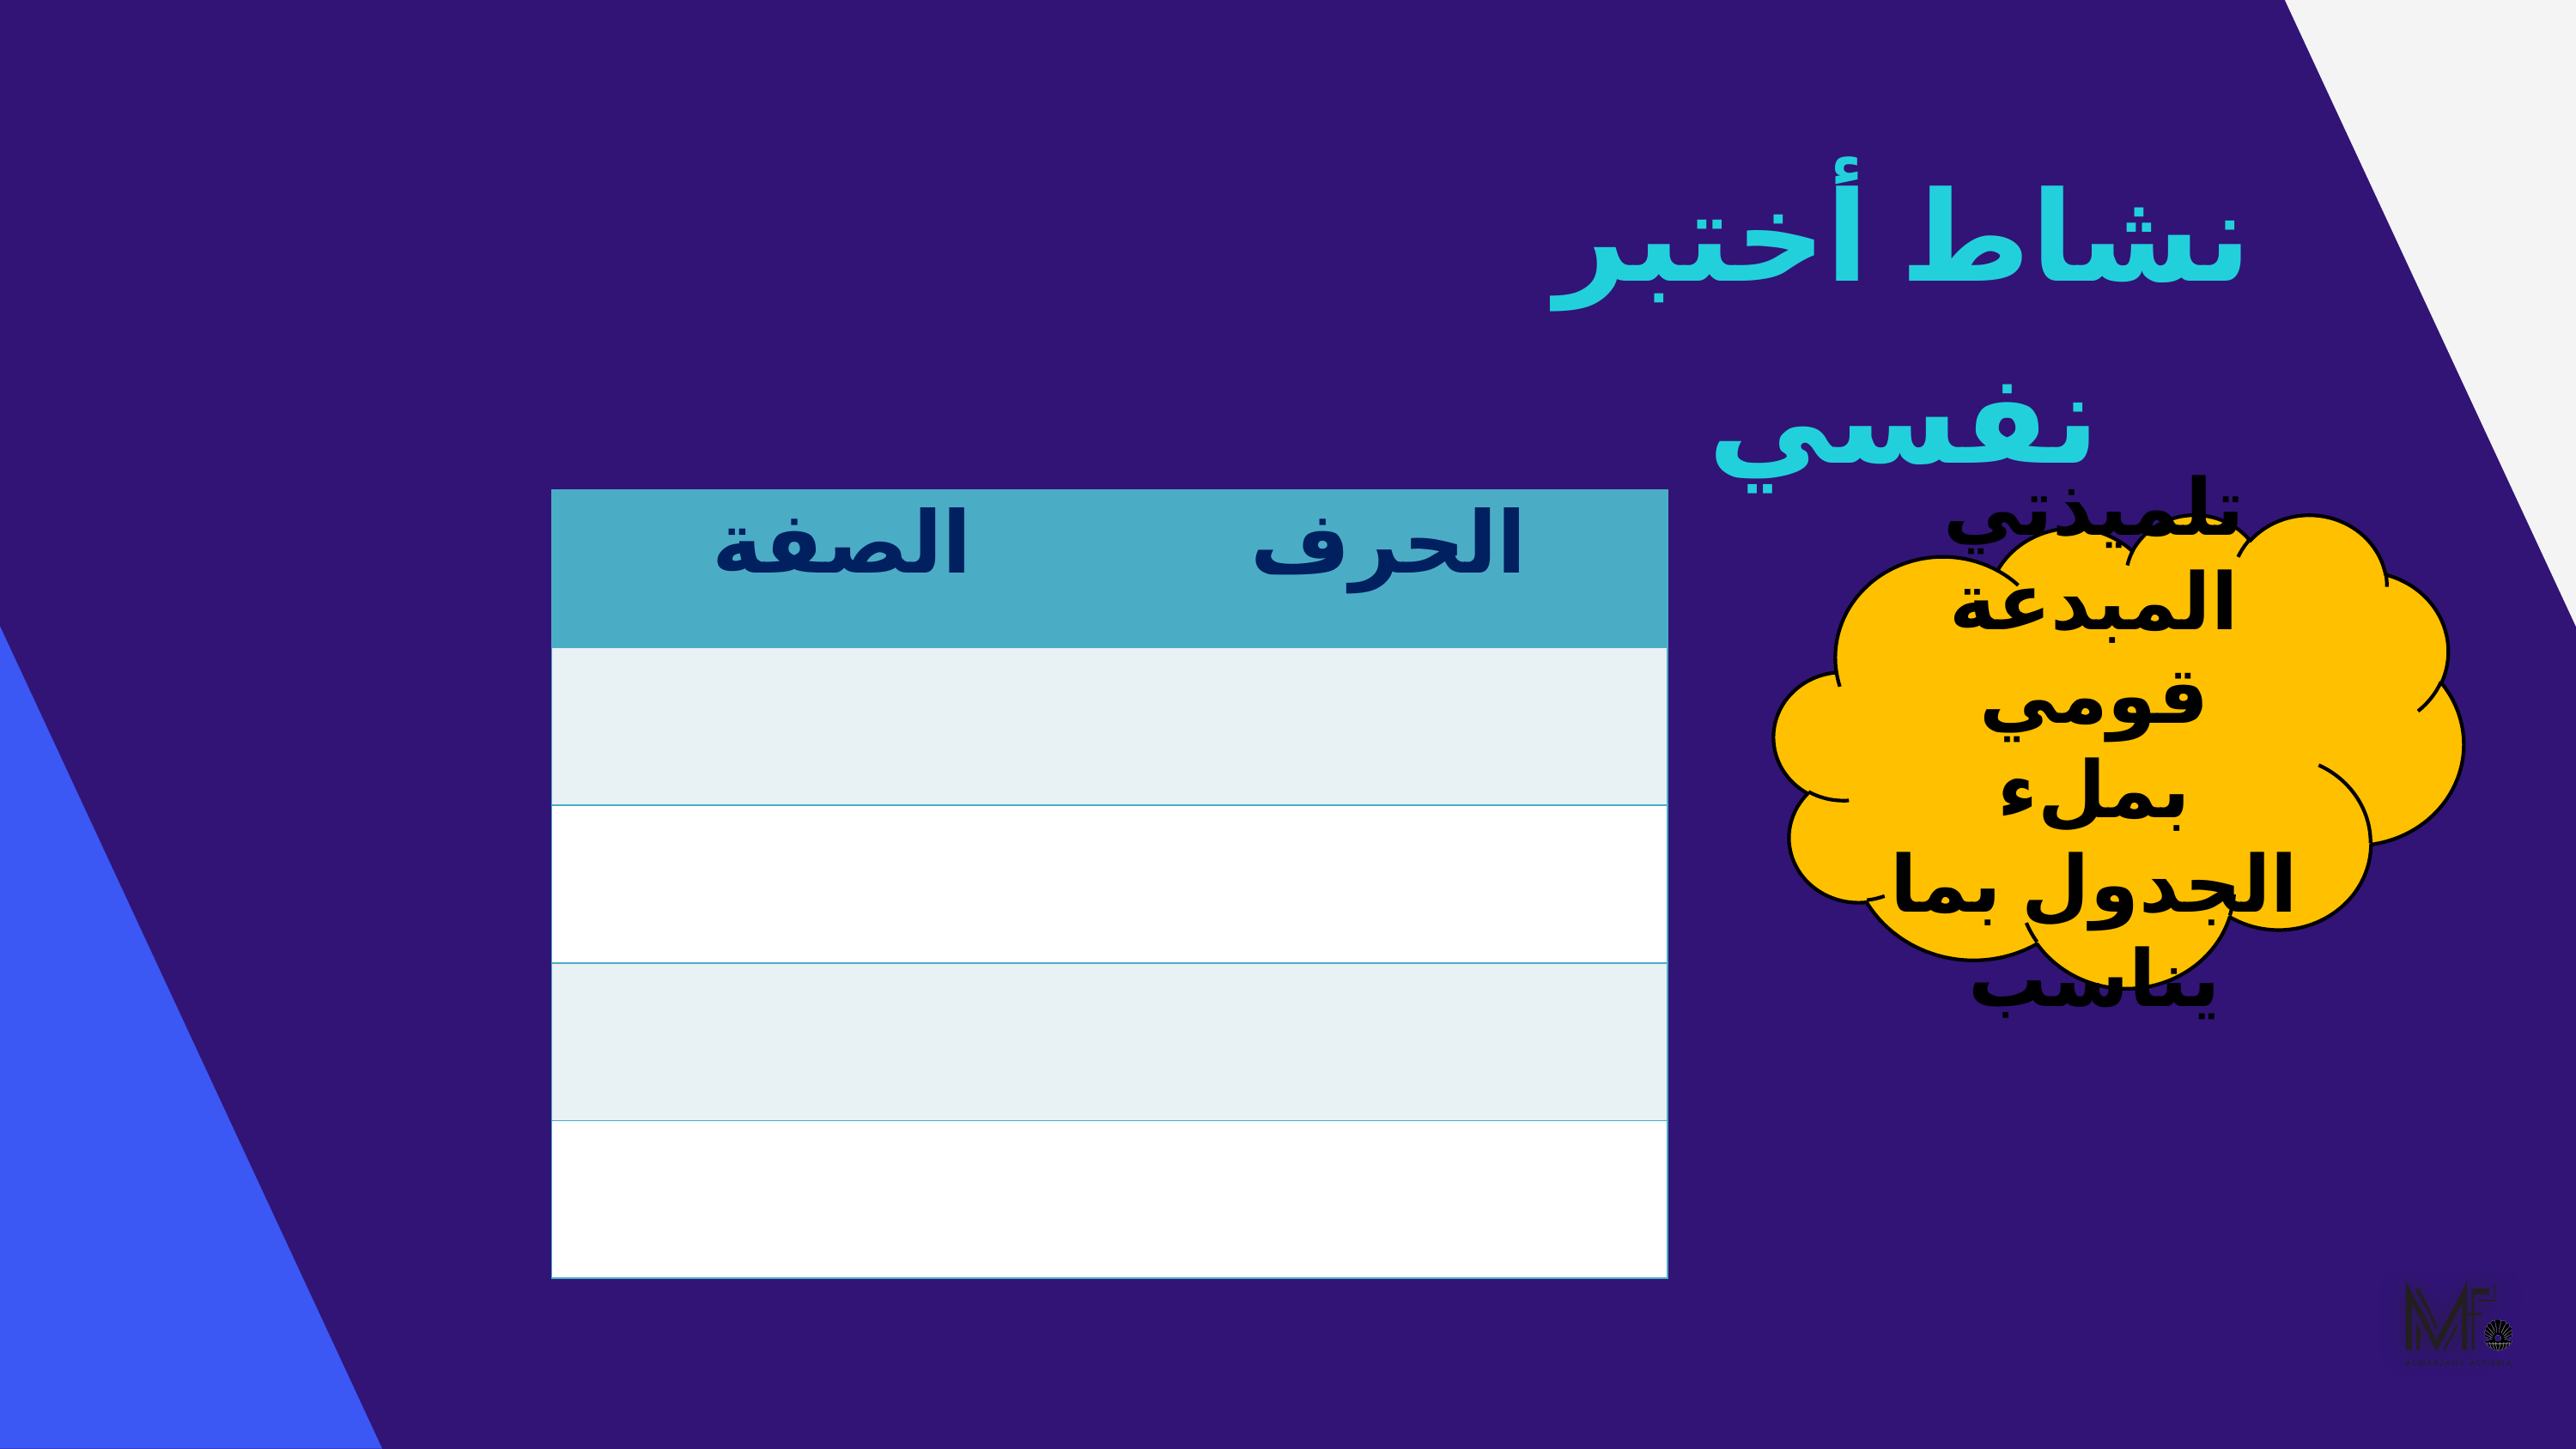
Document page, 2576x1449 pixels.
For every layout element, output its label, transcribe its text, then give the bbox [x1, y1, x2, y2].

text_box تلميذتي المبدعة قومي بملء الجدول بما يناسب [1771, 513, 2466, 991]
table_header الصفة [552, 490, 1109, 646]
table_cell [552, 1121, 1109, 1277]
table_cell [552, 964, 1109, 1120]
table_cell [552, 806, 1109, 962]
text_box نشاط أختبر نفسي [1398, 124, 2280, 488]
table_cell [552, 648, 1109, 804]
table_cell [1109, 1121, 1667, 1277]
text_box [2284, 0, 2576, 627]
table_cell [1109, 964, 1667, 1120]
picture [2366, 1270, 2561, 1377]
table_cell [1109, 648, 1667, 804]
table_cell [1109, 806, 1667, 962]
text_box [0, 626, 383, 1449]
table_header الحرف [1109, 490, 1667, 646]
